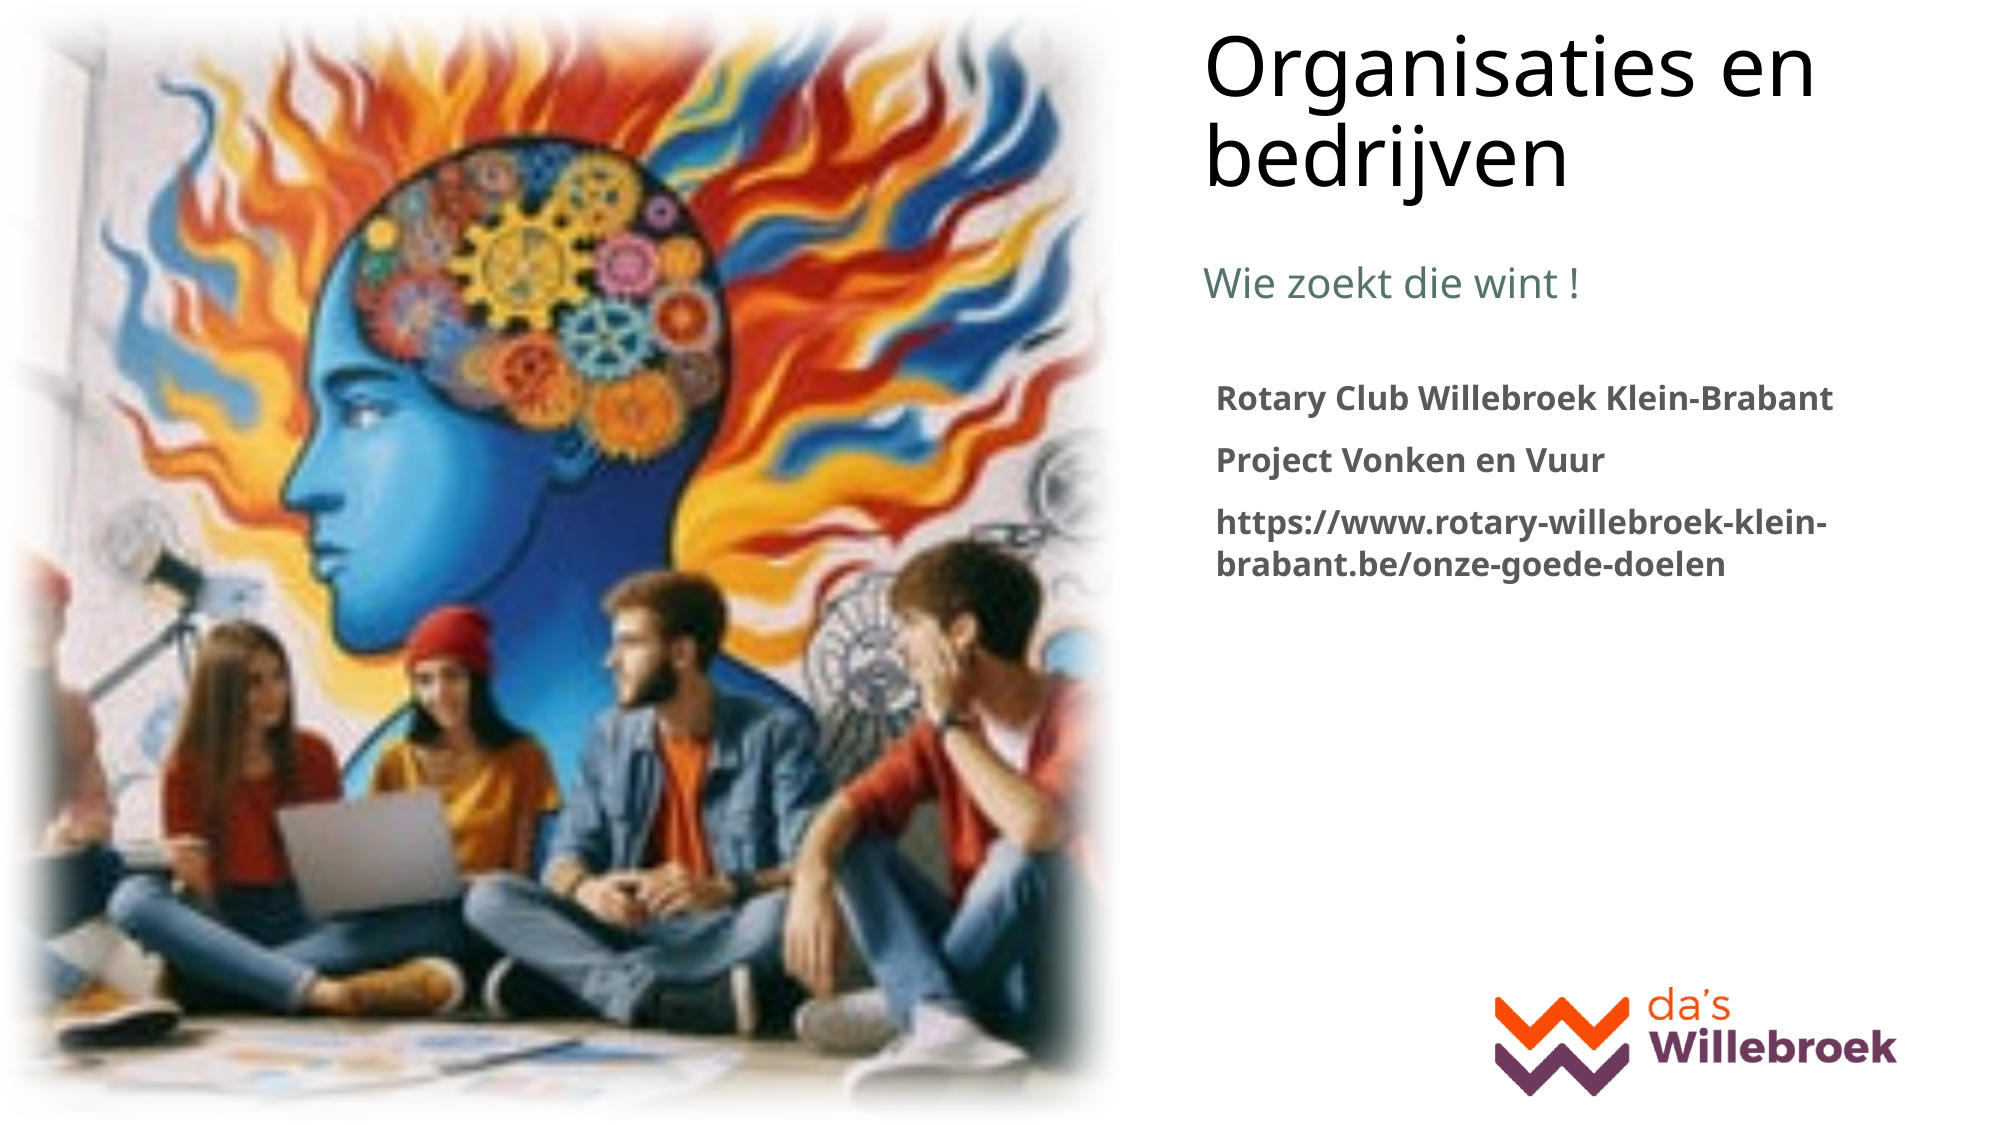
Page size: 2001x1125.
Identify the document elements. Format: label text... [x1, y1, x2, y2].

title Organisaties en bedrijven [1188, 5, 1943, 224]
list Wie zoekt die wint ! [1188, 255, 1951, 311]
picture [0, 1, 1124, 1125]
list Rotary Club Willebroek Klein-Brabant Project Vonken en Vuur https://www.rotary-willebroek-klein-brabant.be/onze-goede-doelen [1200, 367, 1951, 455]
picture [1491, 983, 1905, 1103]
